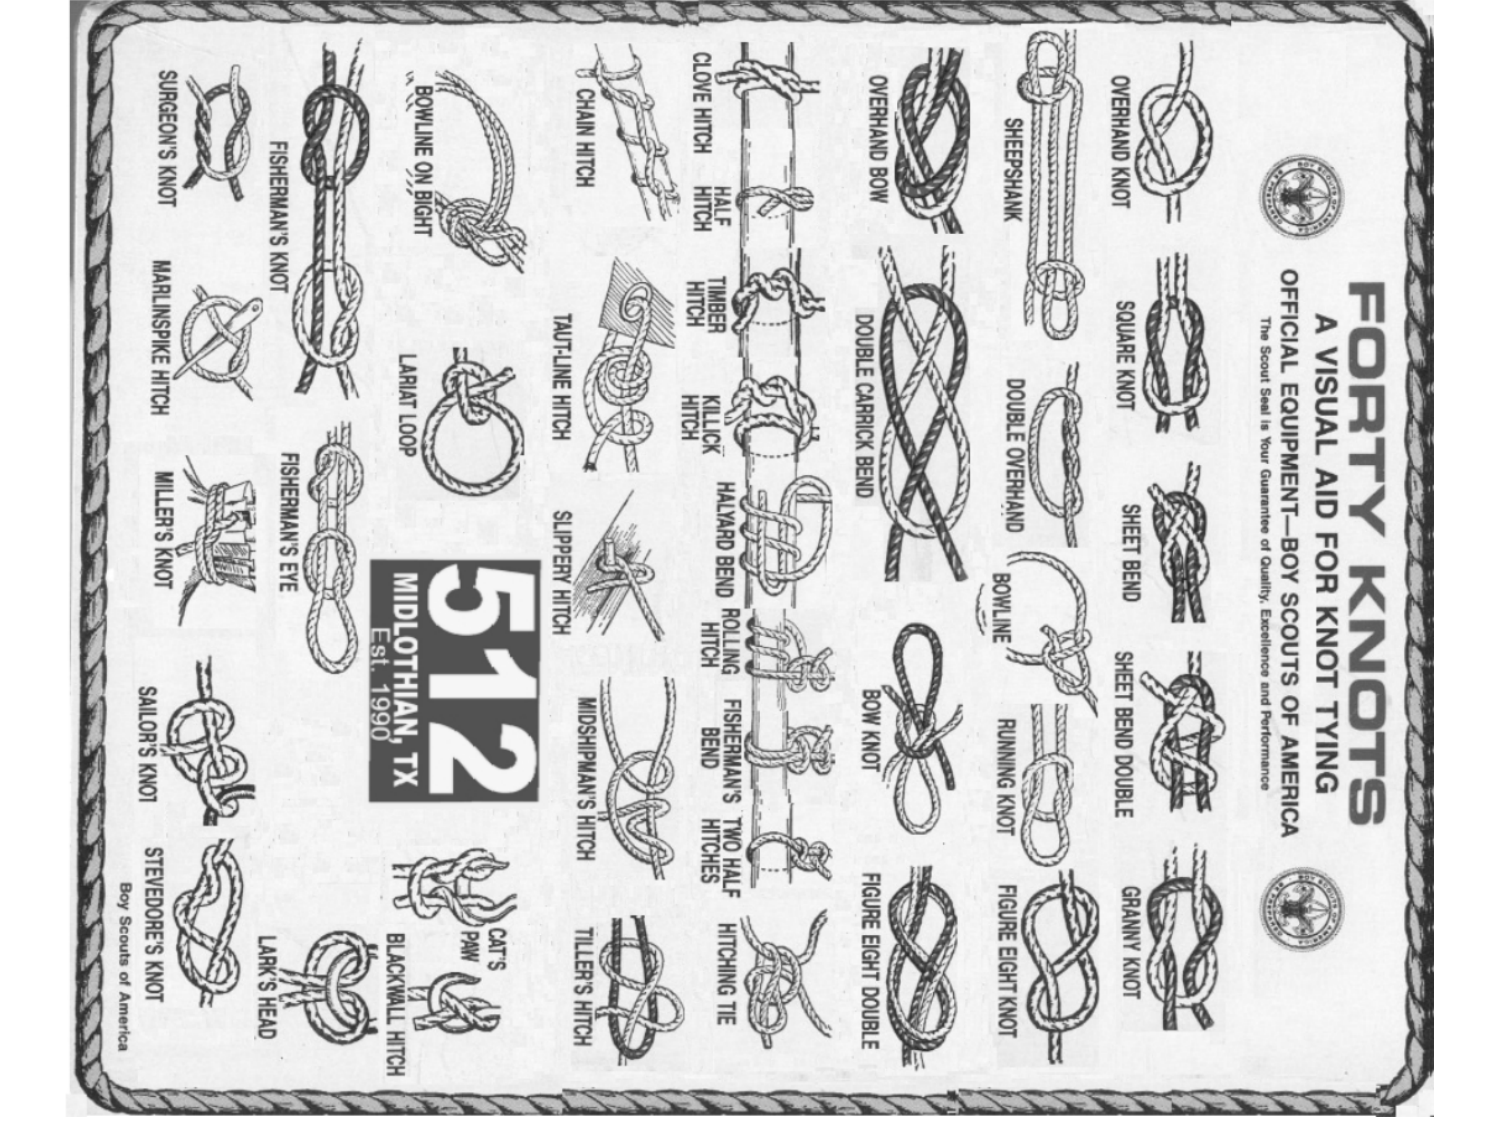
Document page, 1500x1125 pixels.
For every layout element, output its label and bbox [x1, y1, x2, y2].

picture [190, 0, 1308, 1125]
